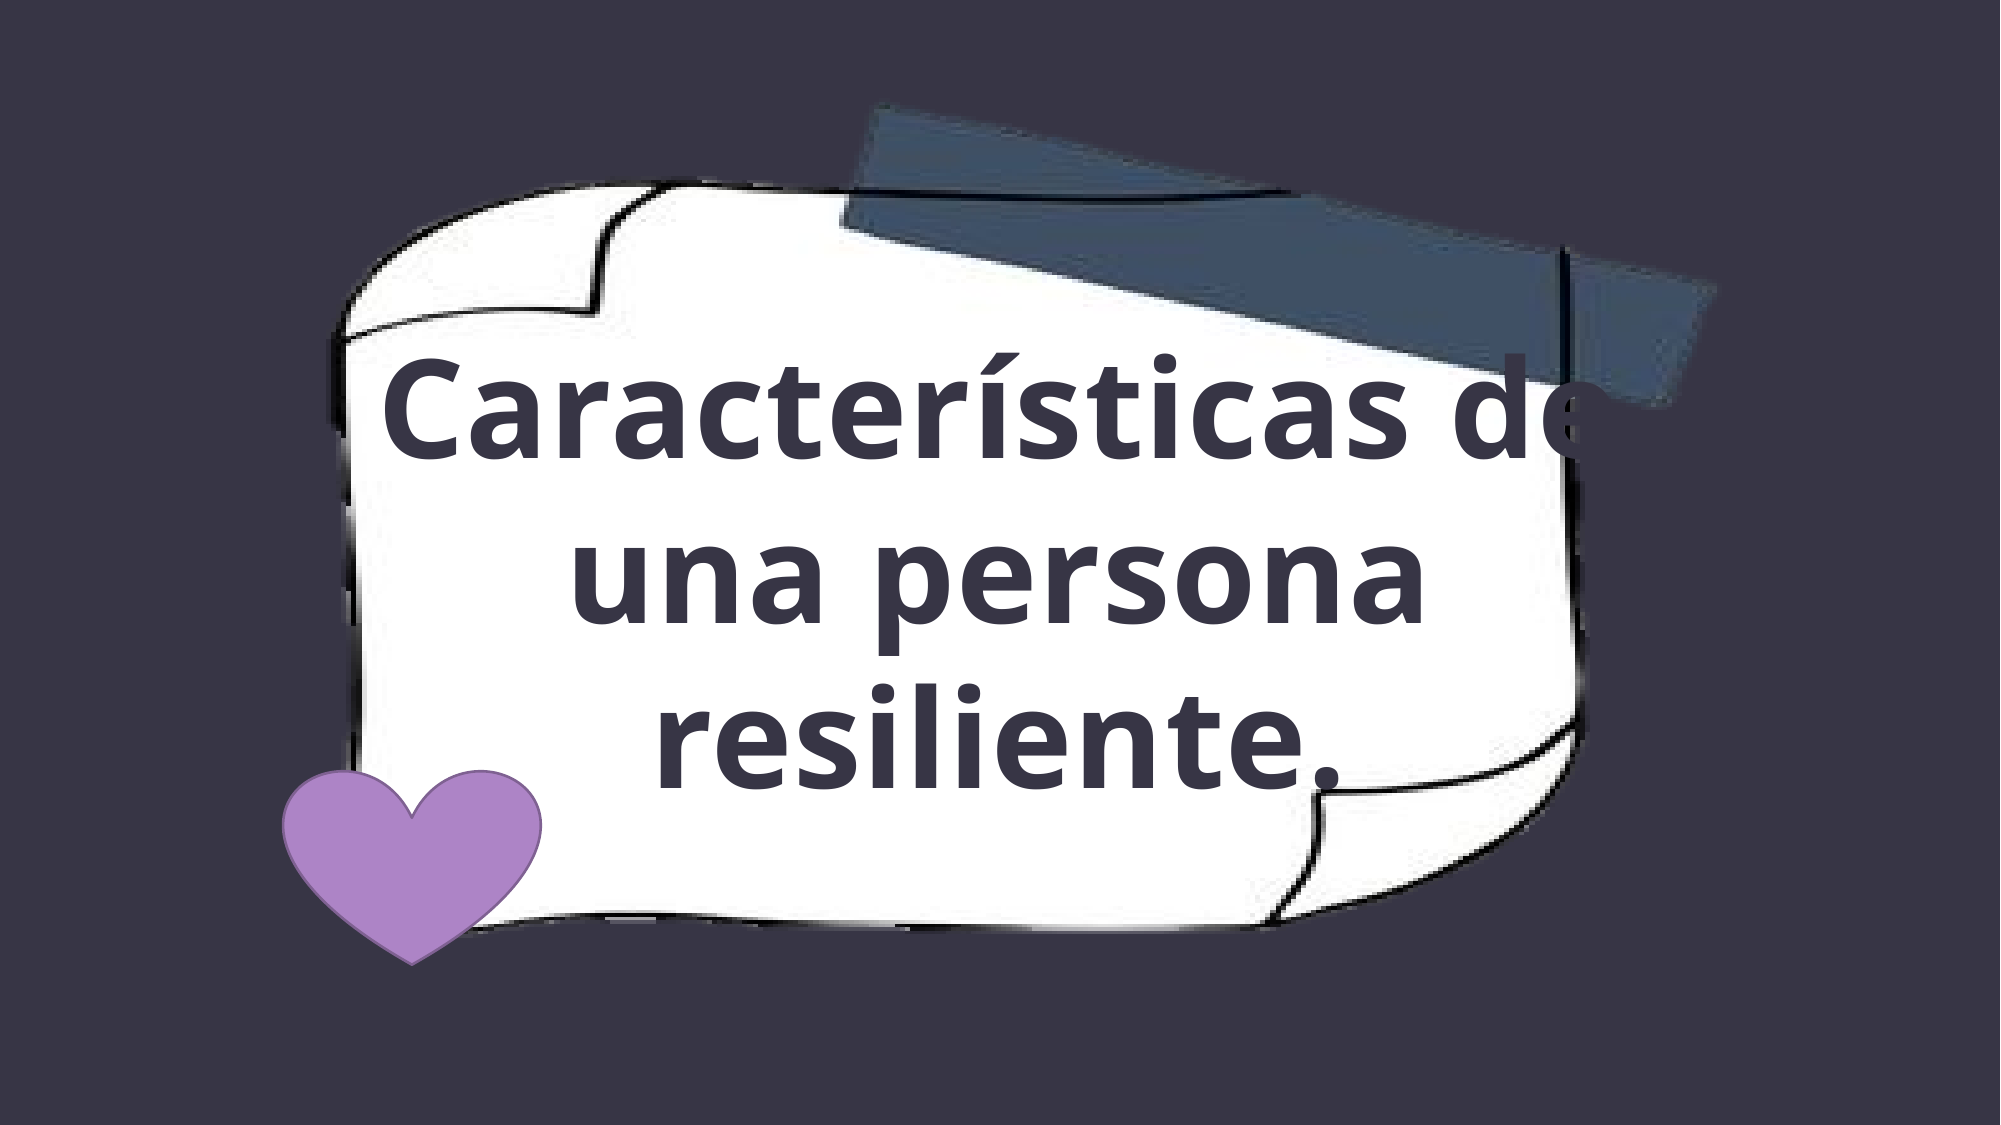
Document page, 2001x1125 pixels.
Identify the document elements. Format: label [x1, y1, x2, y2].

picture [283, 0, 1808, 1041]
